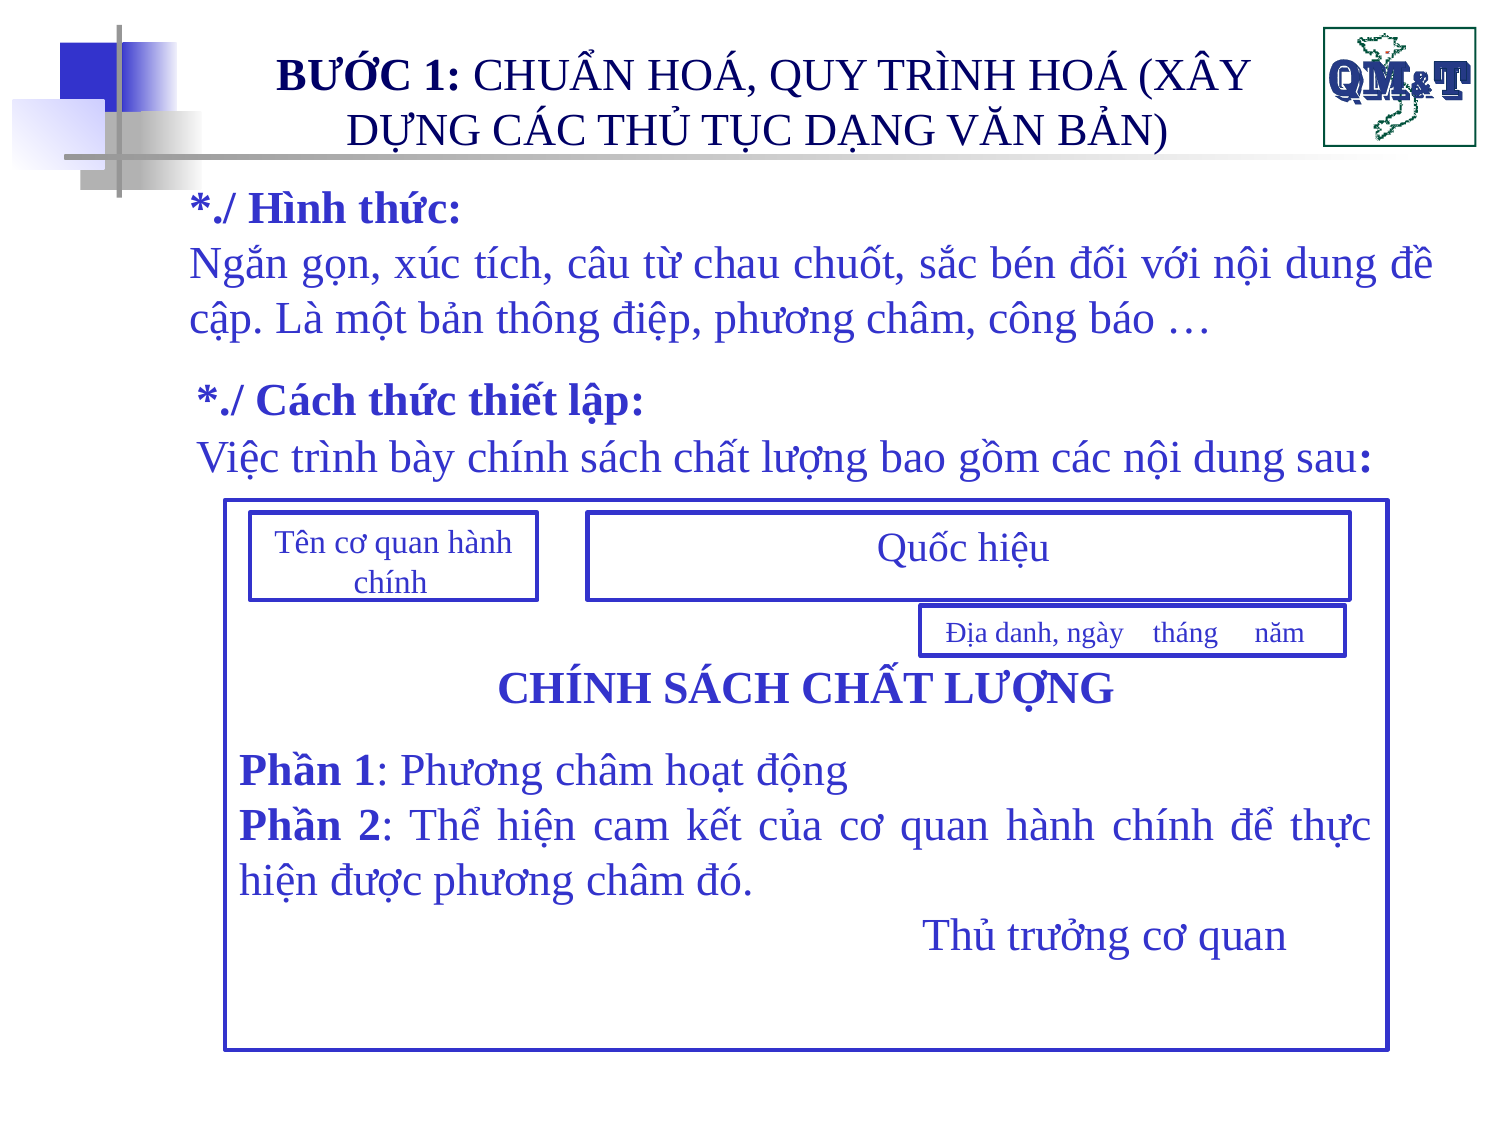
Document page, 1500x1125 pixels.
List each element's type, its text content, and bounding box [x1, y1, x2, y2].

text_box BƯỚC 1: CHUẨN HOÁ, QUY TRÌNH HOÁ (XÂY DỰNG CÁC THỦ TỤC DẠNG VĂN BẢN) [197, 37, 1331, 162]
text_box Địa danh, ngày tháng năm [918, 603, 1347, 658]
text_box *./ Cách thức thiết lập: Việc trình bày chính sách chất lượng bao gồm các nội dung sau: [181, 362, 1457, 662]
text_box *./ Hình thức: Ngắn gọn, xúc tích, câu từ chau chuốt, sắc bén đối với nội dung đề cập. Là một bản thông điệp, phương châm, công báo … [174, 170, 1450, 408]
text_box Tên cơ quan hành chính [248, 510, 539, 602]
text_box CHÍNH SÁCH CHẤT LƯỢNG Phần 1: Phương châm hoạt động Phần 2: Thể hiện cam kết của cơ quan hành chính để thực hiện được phương châm đó. Thủ trưởng cơ quan [223, 498, 1390, 1052]
text_box Quốc hiệu [585, 510, 1352, 602]
